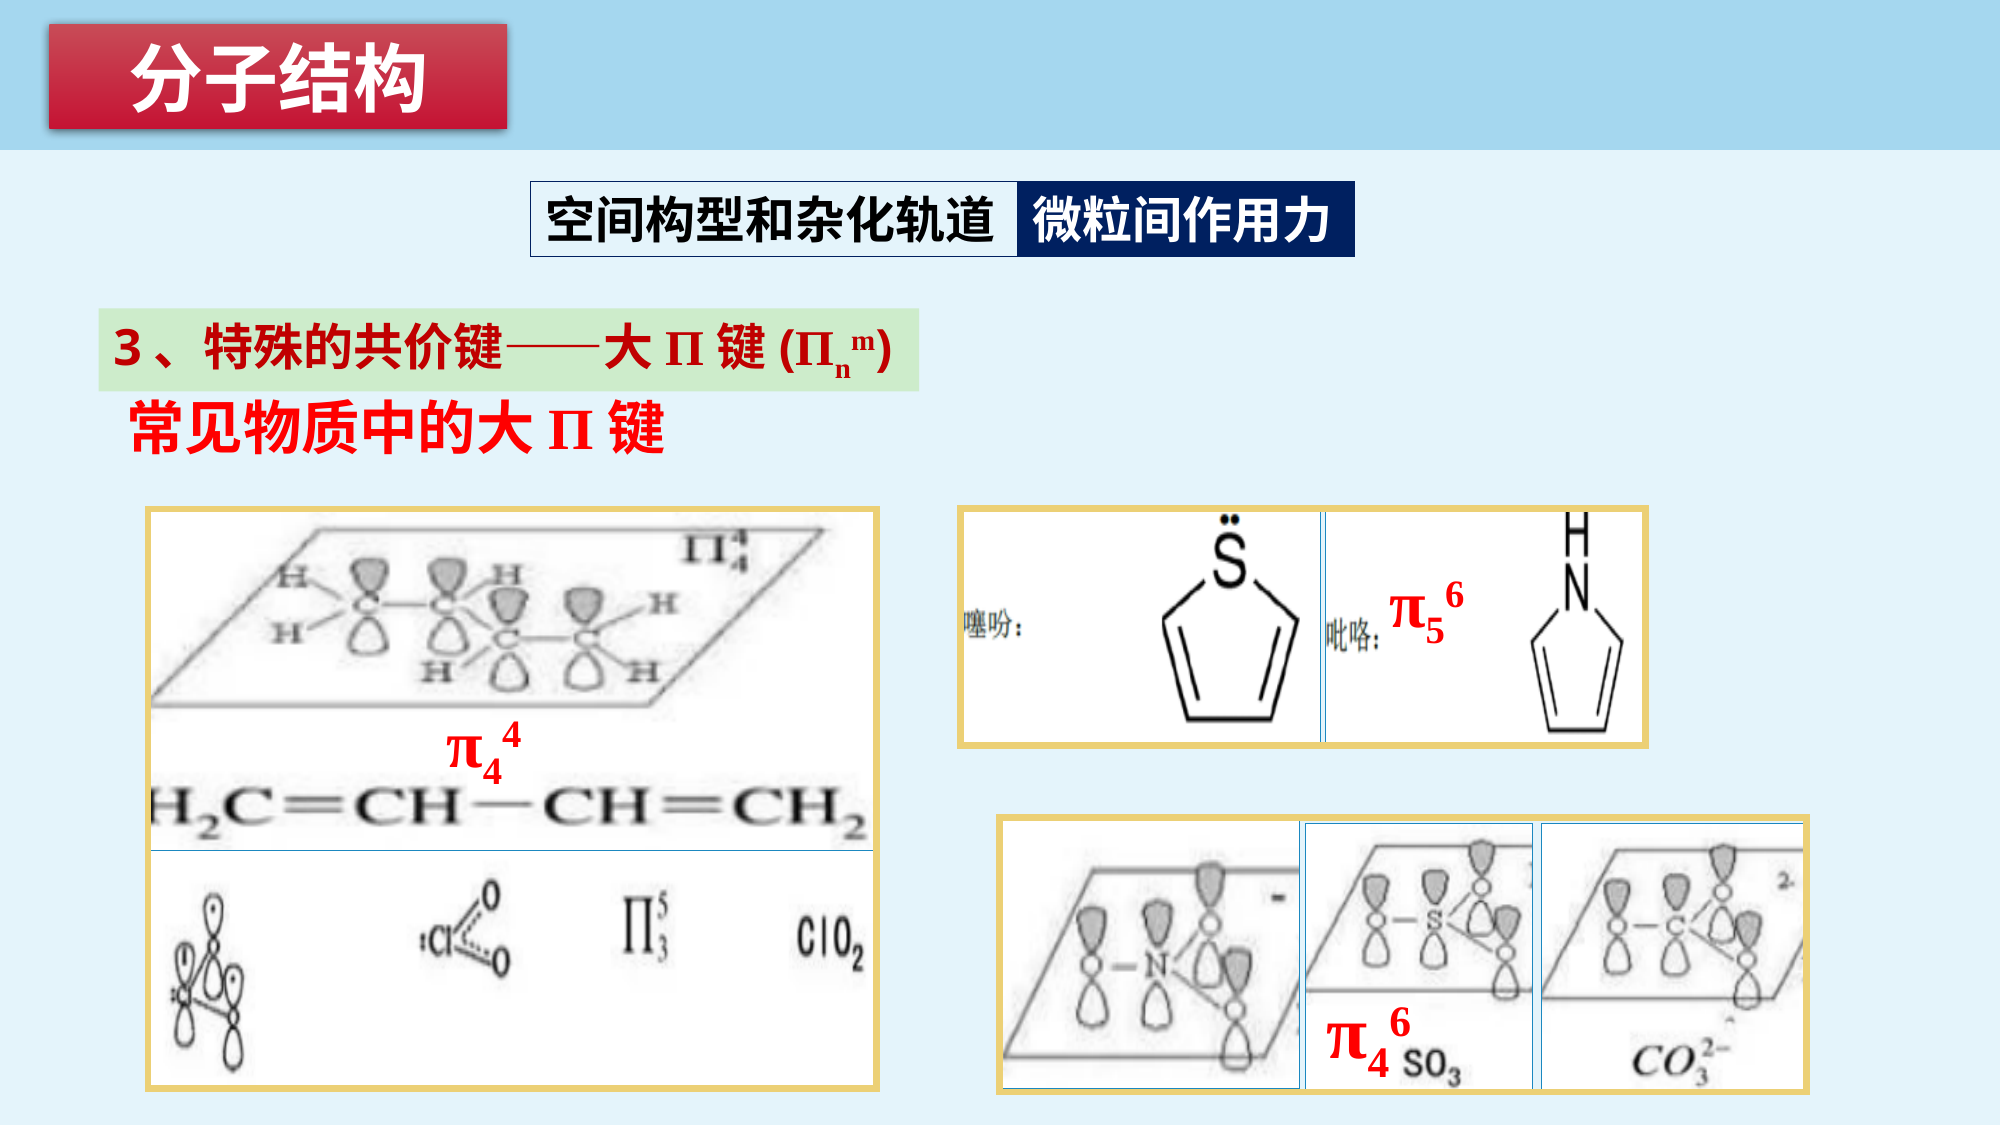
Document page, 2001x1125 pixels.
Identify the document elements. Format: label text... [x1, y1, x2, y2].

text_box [1000, 817, 1807, 1095]
text_box 空间构型和杂化轨道 [530, 181, 1017, 257]
picture [960, 508, 1321, 746]
picture [1325, 508, 1646, 746]
text_box 3、特殊的共价键——大Π键(Πnm) [98, 308, 920, 392]
text_box [1321, 508, 1325, 746]
text_box 微粒间作用力 [1017, 181, 1355, 257]
text_box 常见物质中的大Π键 [111, 392, 783, 469]
text_box π46 [1311, 1095, 1452, 1105]
text_box 分子结构 [49, 24, 508, 129]
picture [147, 509, 877, 1089]
text_box [0, 0, 2000, 151]
